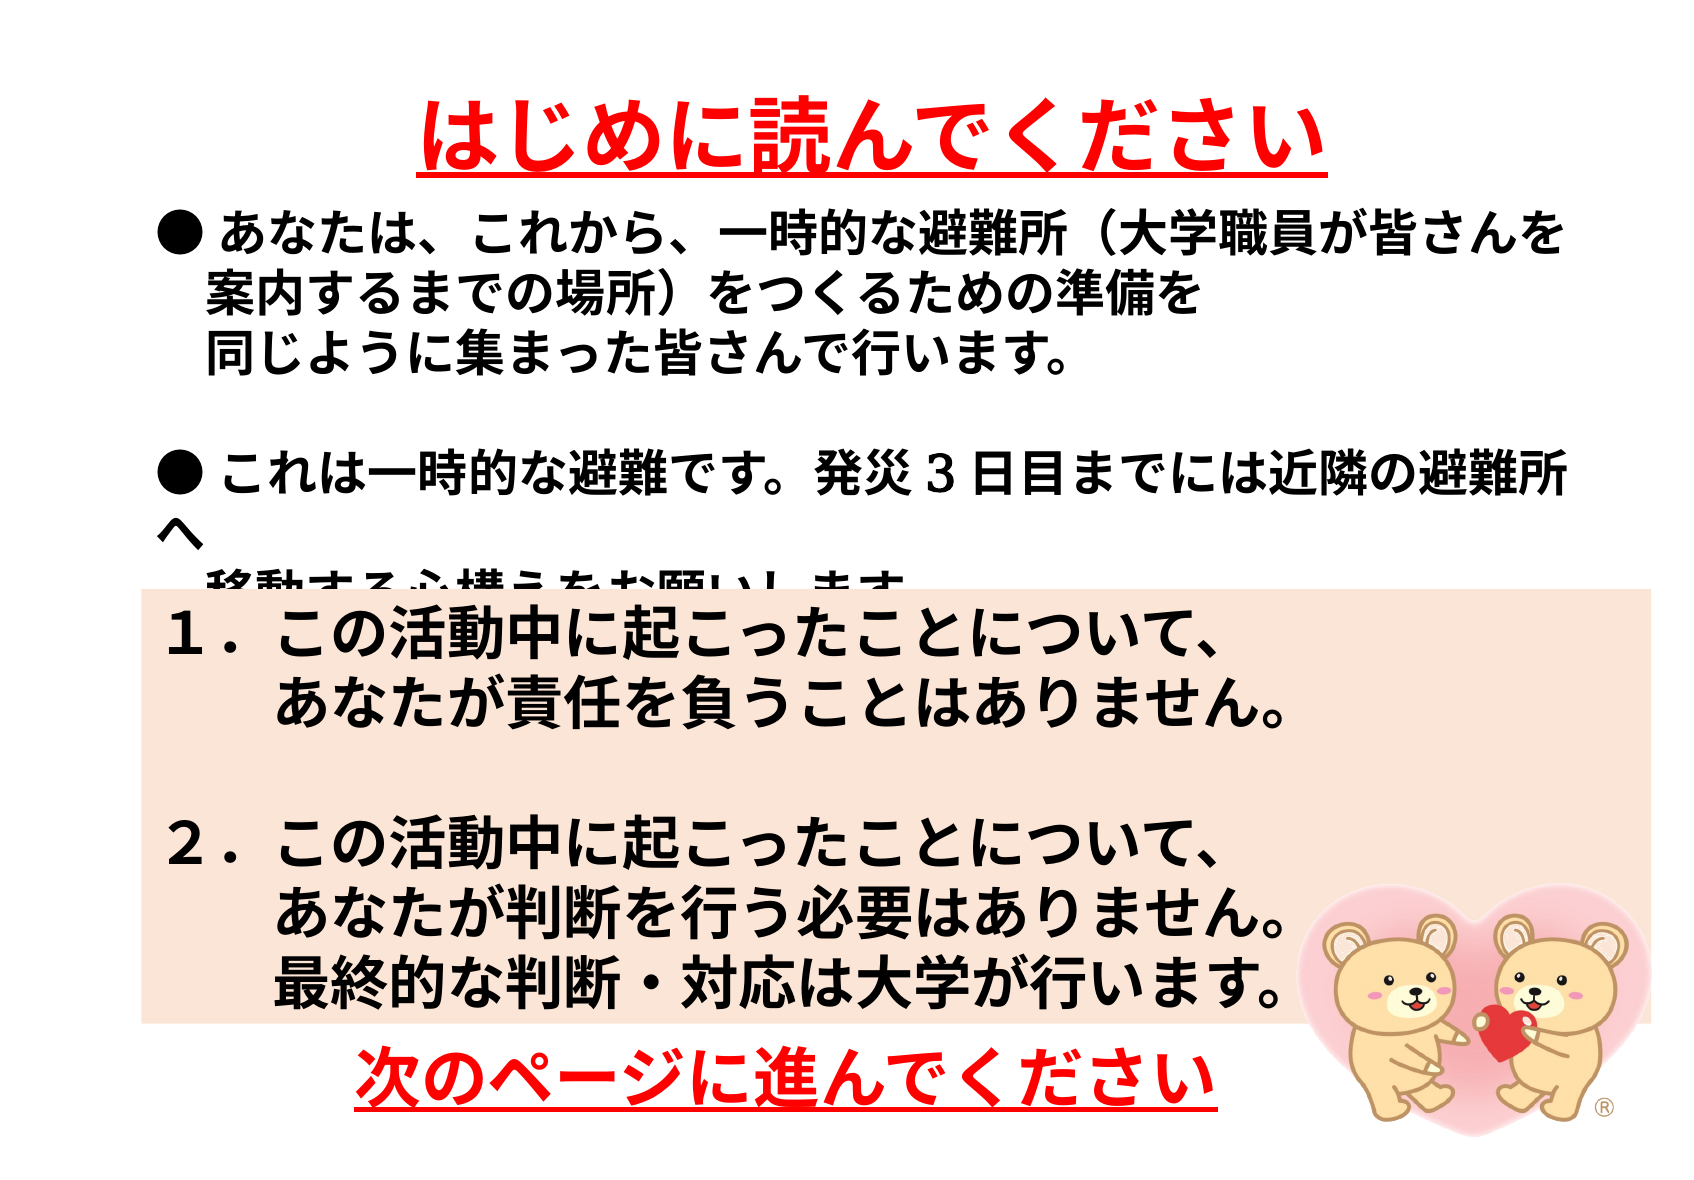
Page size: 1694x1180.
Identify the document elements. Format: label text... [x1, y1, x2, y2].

text_box １．この活動中に起こったことについて、 あなたが責任を負うことはありません。 ２．この活動中に起こったことについて、 あなたが判断を行う必要はありません。 最終的な判断・対応は大学が行います。 [141, 589, 1652, 1024]
text_box 次のページに進んでください [116, 1028, 1282, 1123]
text_box ●あなたは、これから、一時的な避難所（大学職員が皆さんを 案内するまでの場所）をつくるための準備を 同じように集まった皆さんで行います。 ●これは一時的な避難です。発災3日目までには近隣の避難所へ 移動する心構えをお願いします。 [141, 193, 1602, 589]
text_box はじめに読んでください [141, 75, 1602, 191]
picture [1282, 811, 1666, 1180]
